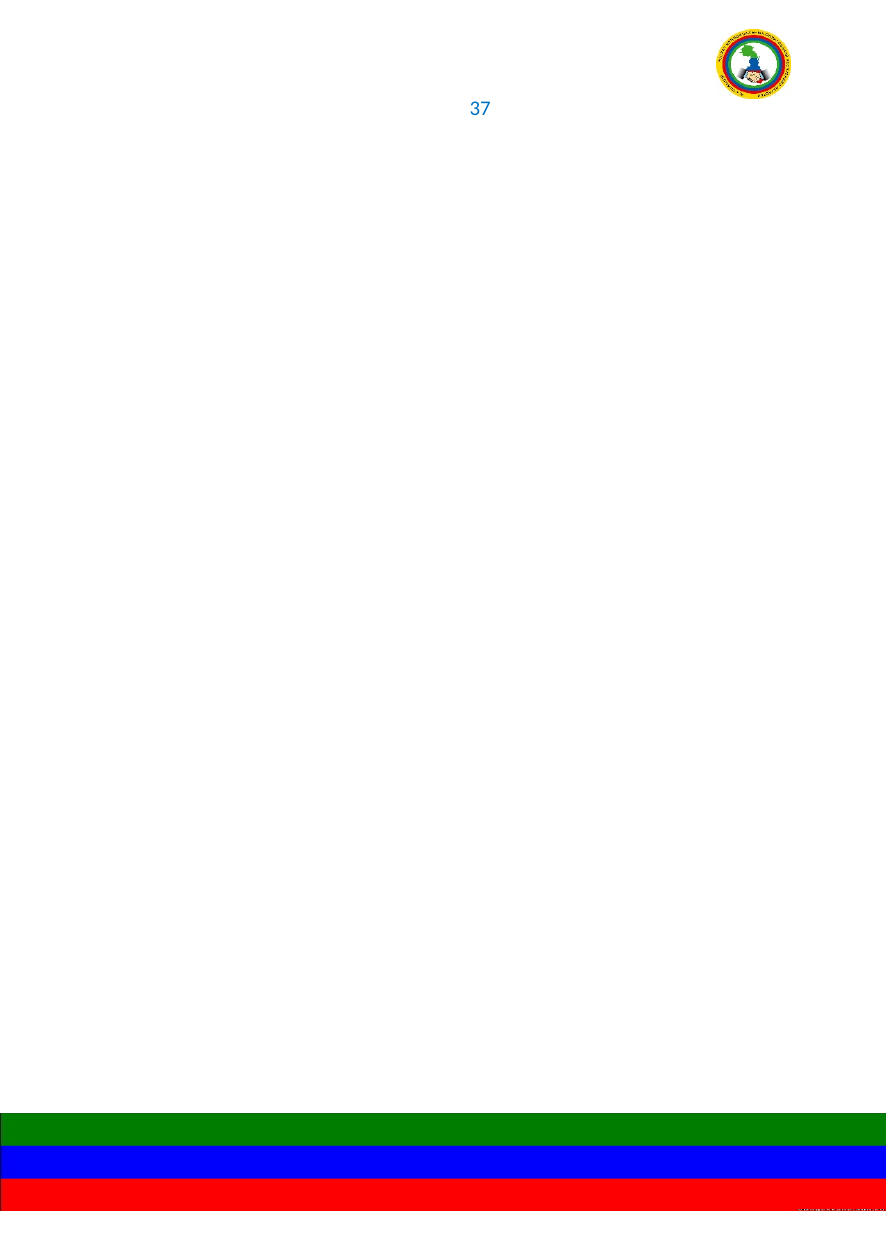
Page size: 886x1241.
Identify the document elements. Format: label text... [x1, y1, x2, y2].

picture [716, 29, 791, 99]
picture [0, 1112, 886, 1211]
text_box 37 [454, 87, 506, 128]
